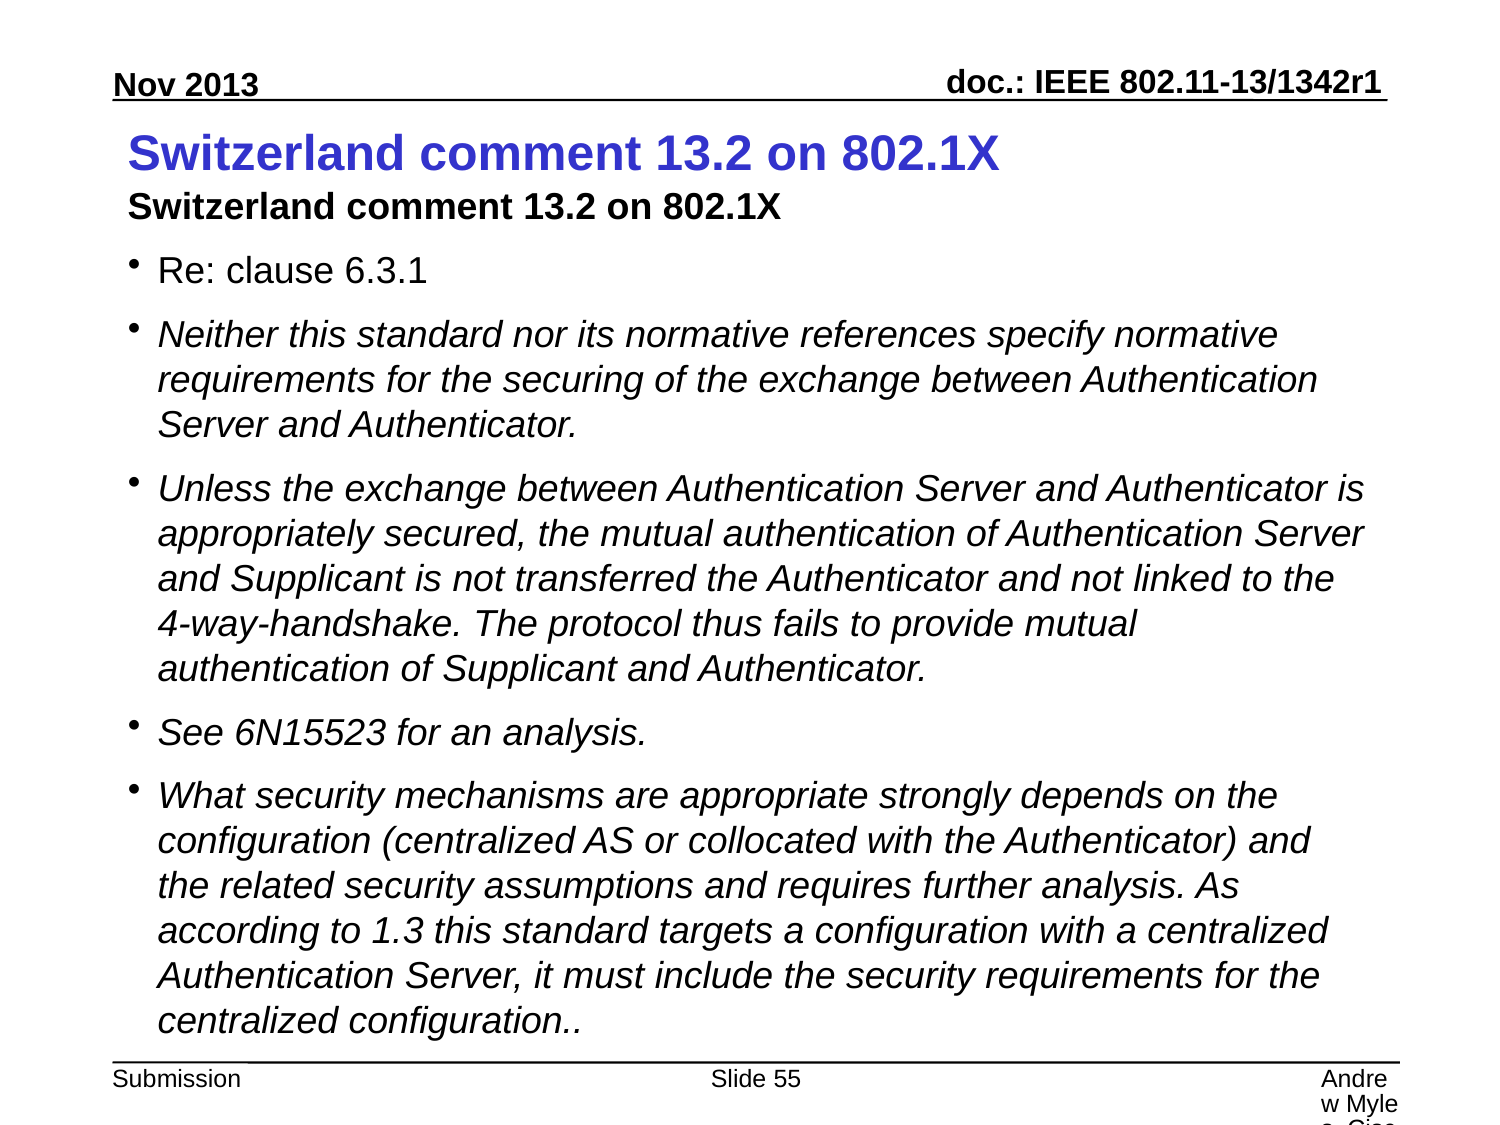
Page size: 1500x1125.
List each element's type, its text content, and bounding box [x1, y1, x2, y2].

list Switzerland comment 13.2 on 802.1X Re: clause 6.3.1 Neither this standard nor its normative references specify normative requirements for the securing of the exchange between Authentication Server and Authenticator. Unless the exchange between Authentication Server and Authenticator is appropriately secured, the mutual authentication of Authentication Server and Supplicant is not transferred the Authenticator and not linked to the 4-way-handshake. The protocol thus fails to provide mutual authentication of Supplicant and Authenticator. See 6N15523 for an analysis. What security mechanisms are appropriate strongly depends on the configuration (centralized AS or collocated with the Authenticator) and the related security assumptions and requires further analysis. As according to 1.3 this standard targets a configuration with a centralized Authentication Server, it must include the security requirements for the centralized configuration.. [112, 174, 1388, 850]
slide_number Slide 55 [709, 1061, 803, 1093]
footer Andrew Myles, Cisco [1320, 1061, 1402, 1093]
title Switzerland comment 13.2 on 802.1X [112, 112, 1388, 174]
